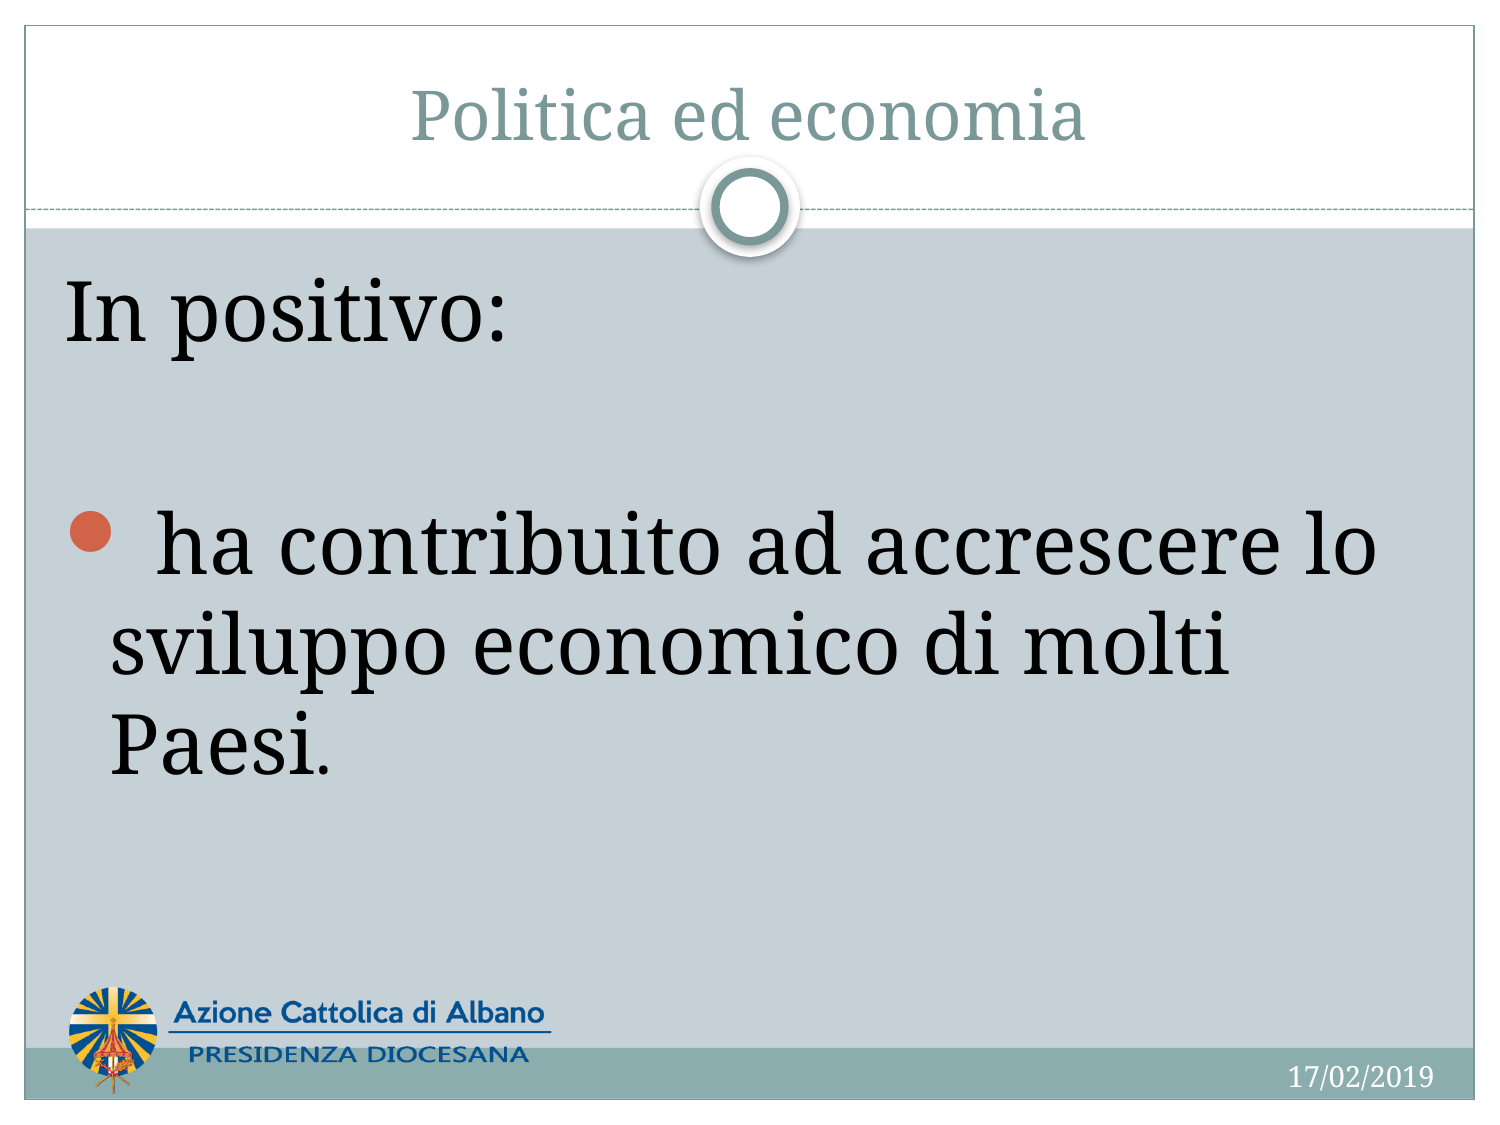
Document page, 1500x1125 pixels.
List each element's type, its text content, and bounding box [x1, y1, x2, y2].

title Politica ed economia [49, 37, 1450, 162]
picture [56, 987, 558, 1094]
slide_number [950, 1050, 1450, 1111]
list In positivo: ha contribuito ad accrescere lo sviluppo economico di molti Paesi. [49, 250, 1445, 1001]
